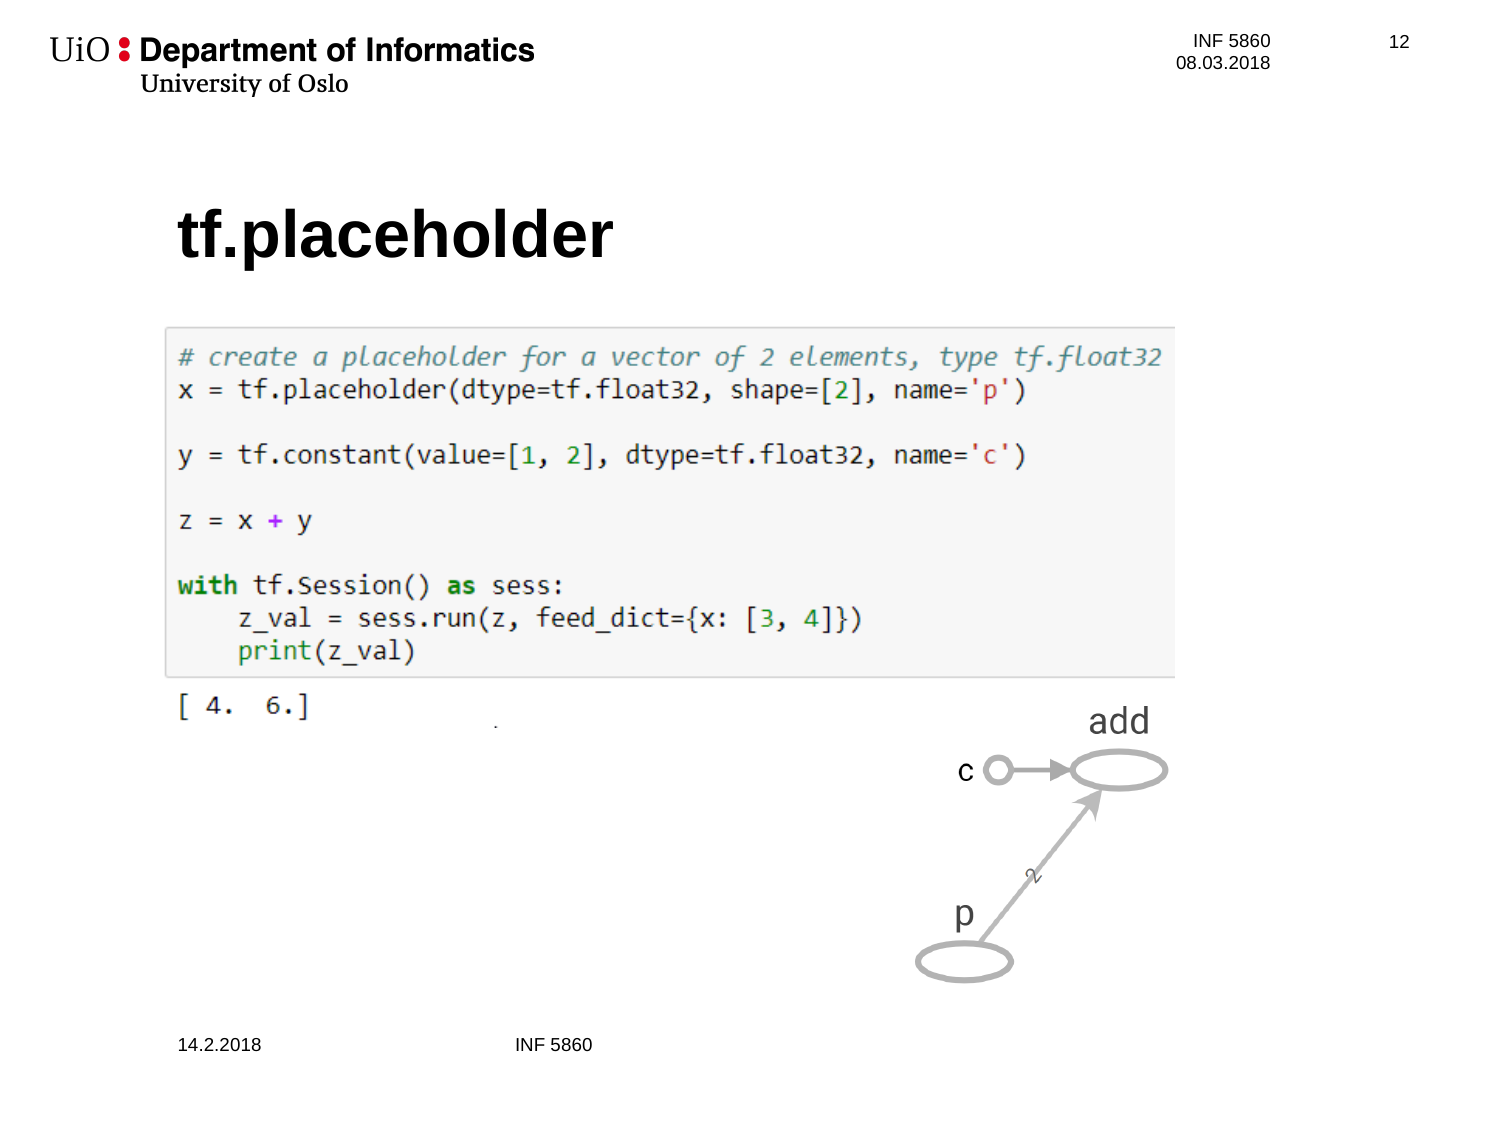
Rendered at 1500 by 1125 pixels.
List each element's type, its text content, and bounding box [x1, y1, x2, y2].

slide_number 13 [1317, 21, 1426, 98]
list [912, 698, 1176, 988]
picture [50, 37, 534, 97]
picture [162, 324, 1176, 728]
title tf.placeholder [162, 137, 1425, 325]
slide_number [162, 1024, 476, 1101]
footer INF 5860 [499, 1024, 1288, 1101]
